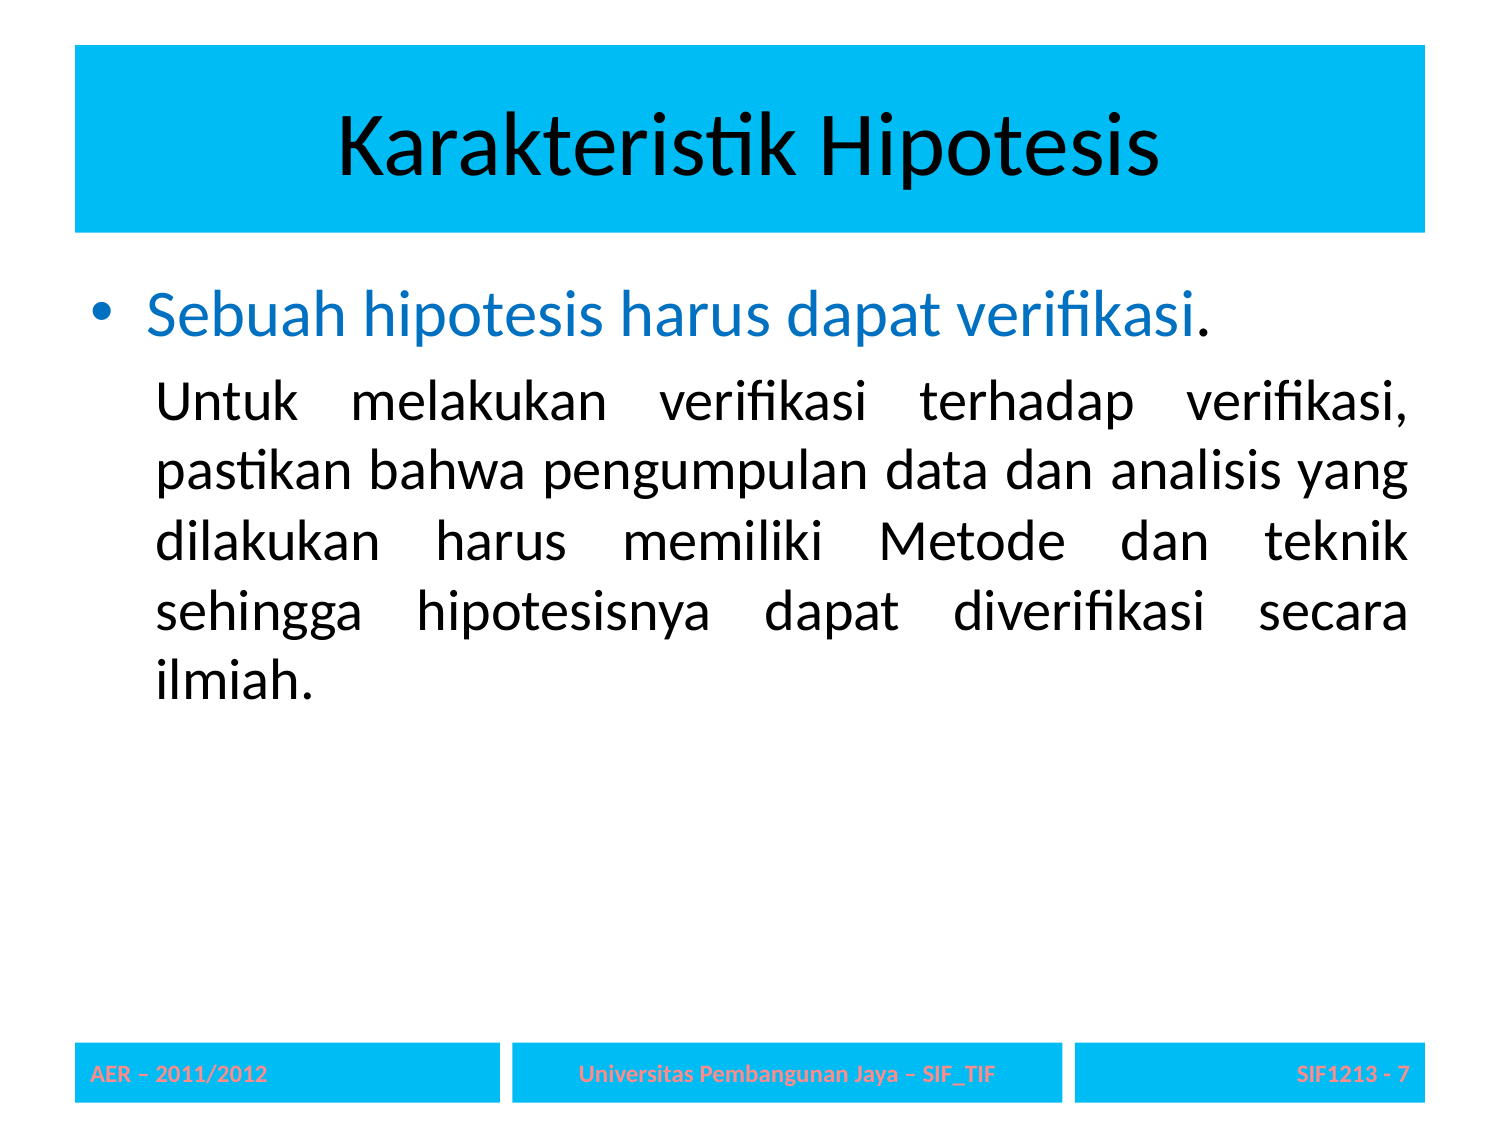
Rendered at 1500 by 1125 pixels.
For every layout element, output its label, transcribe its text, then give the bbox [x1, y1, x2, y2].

footer Universitas Pembangunan Jaya – SIF_TIF [512, 1042, 1063, 1103]
slide_number AER – 2011/2012 [75, 1042, 500, 1103]
title Karakteristik Hipotesis [75, 45, 1425, 233]
list Sebuah hipotesis harus dapat verifikasi. Untuk melakukan verifikasi terhadap verifikasi, pastikan bahwa pengumpulan data dan analisis yang dilakukan harus memiliki Metode dan teknik sehingga hipotesisnya dapat diverifikasi secara ilmiah. [75, 262, 1425, 1005]
slide_number SIF1213 - 7 [1074, 1042, 1425, 1103]
